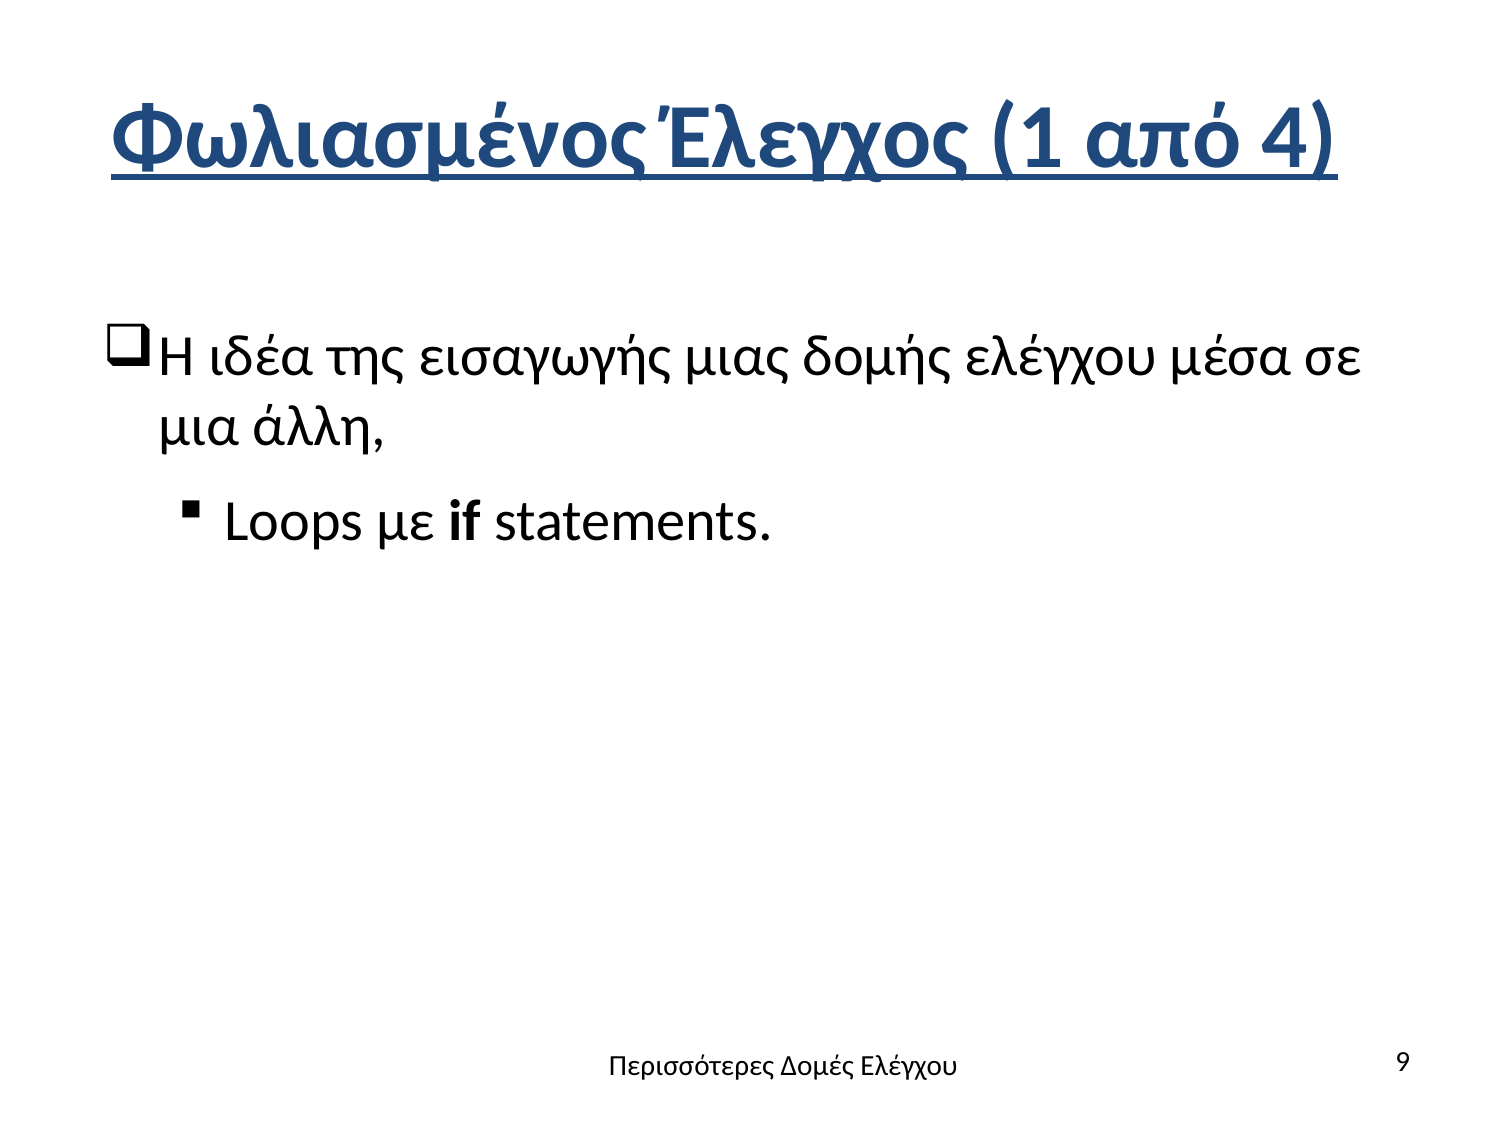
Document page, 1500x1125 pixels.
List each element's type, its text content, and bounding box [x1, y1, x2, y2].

title Φωλιασμένος Έλεγχος (1 από 4) [87, 37, 1363, 225]
text_box 9 [1074, 1034, 1425, 1095]
text_box Περισσότερες Δομές Ελέγχου [521, 1039, 1046, 1122]
text_box Η ιδέα της εισαγωγής μιας δομής ελέγχου μέσα σε μια άλλη, Loops με if statements. [87, 309, 1425, 634]
